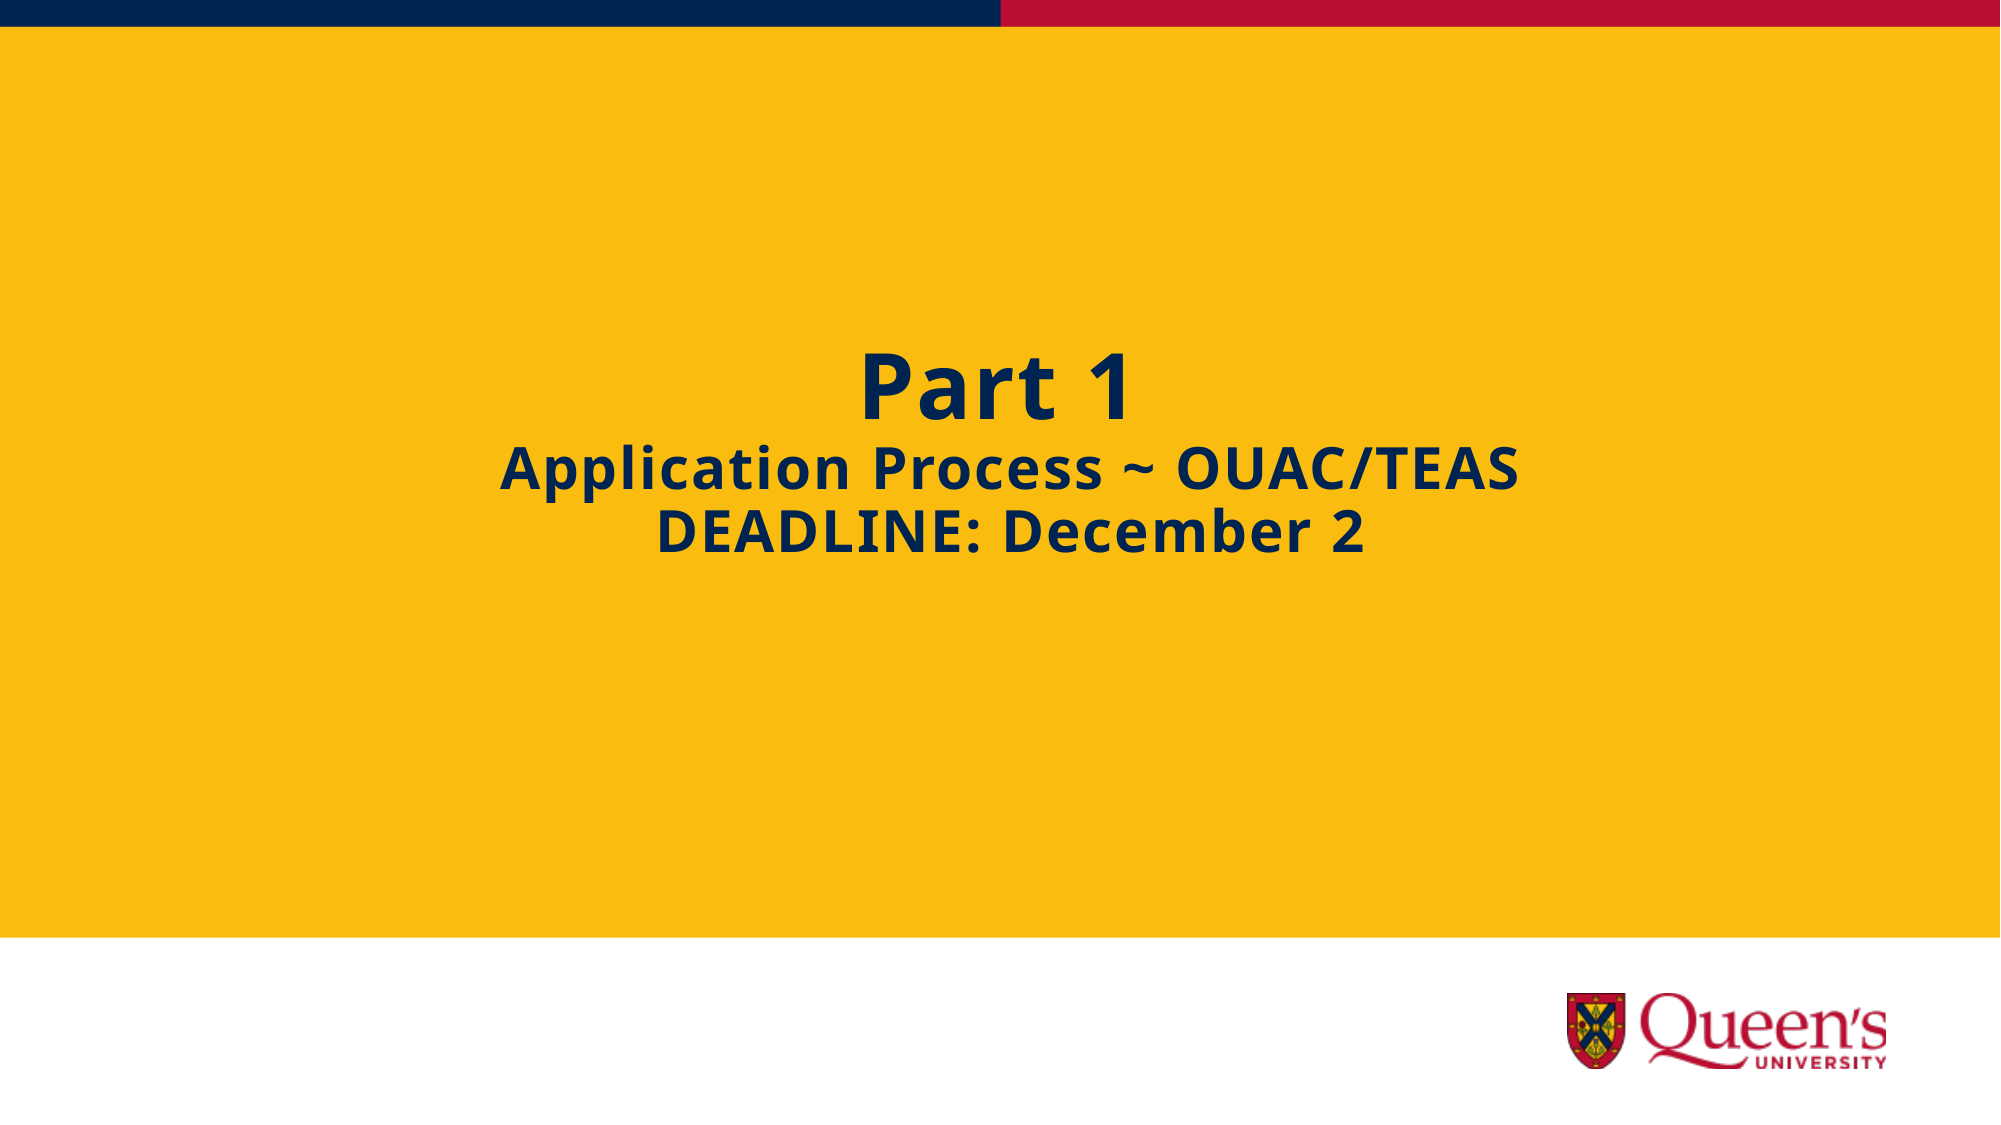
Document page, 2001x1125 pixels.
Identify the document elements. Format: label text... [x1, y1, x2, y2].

title Part 1 Application Process ~ OUAC/TEAS DEADLINE: December 2 [117, 307, 1907, 683]
picture [0, 0, 2000, 27]
